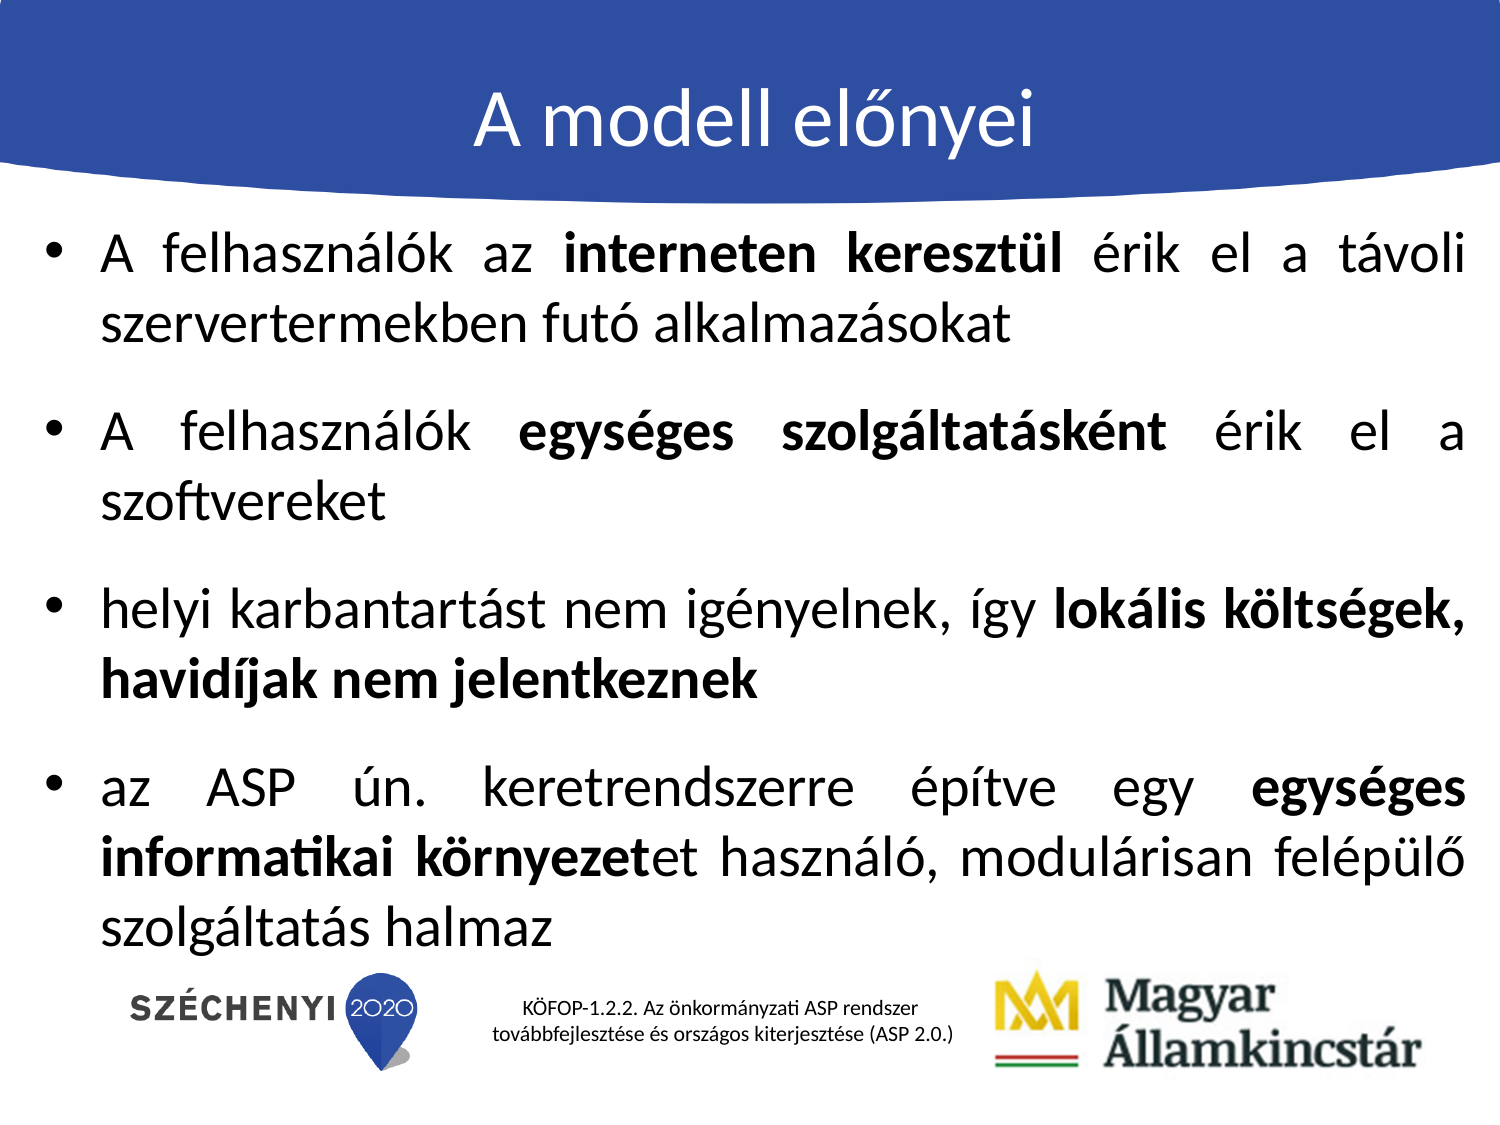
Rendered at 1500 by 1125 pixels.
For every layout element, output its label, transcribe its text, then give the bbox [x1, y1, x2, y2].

list A felhasználók az interneten keresztül érik el a távoli szervertermekben futó alkalmazásokat A felhasználók egységes szolgáltatásként érik el a szoftvereket helyi karbantartást nem igényelnek, így lokális költségek, havidíjak nem jelentkeznek az ASP ún. keretrendszerre építve egy egységes informatikai környezetet használó, modulárisan felépülő szolgáltatás halmaz [28, 206, 1483, 992]
title A modell előnyei [80, 18, 1431, 206]
picture [0, 0, 1500, 1125]
